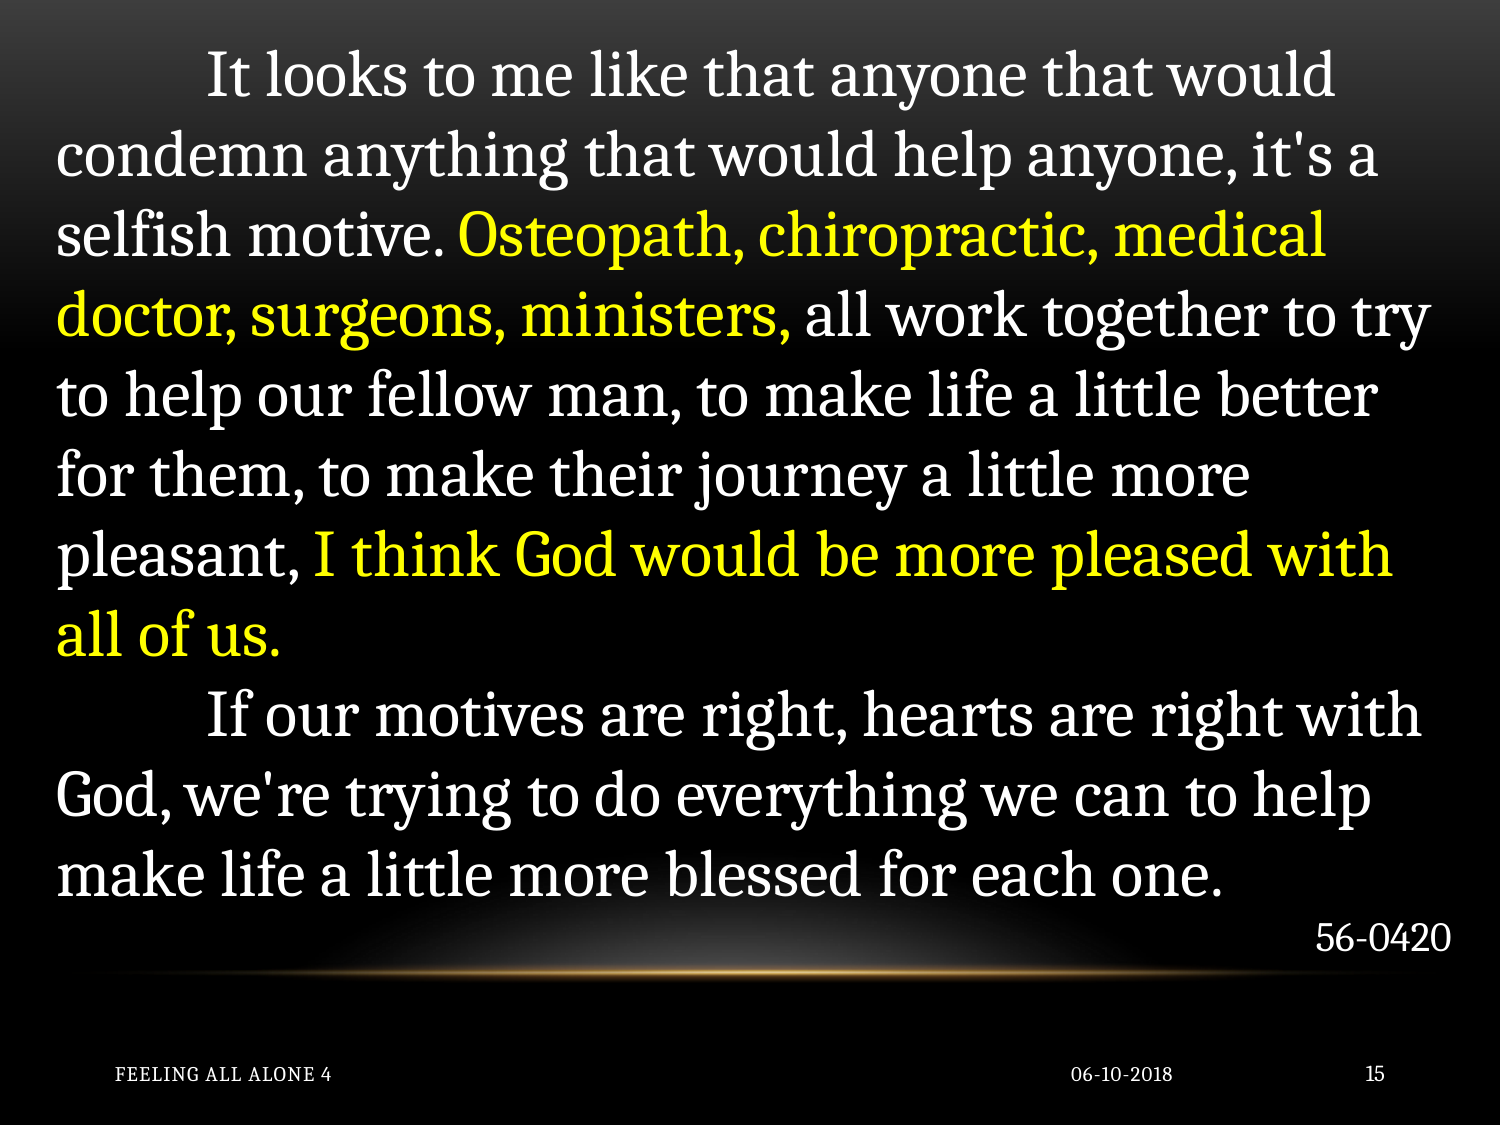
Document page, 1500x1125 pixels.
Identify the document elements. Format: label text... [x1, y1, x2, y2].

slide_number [937, 1042, 1188, 1103]
picture [0, 0, 1500, 1125]
footer Feeling All Alone 4 [99, 1042, 575, 1103]
slide_number 15 [1237, 1042, 1400, 1103]
text_box It looks to me like that anyone that would condemn anything that would help anyone, it's a selfish motive. Osteopath, chiropractic, medical doctor, surgeons, ministers, all work together to try to help our fellow man, to make life a little better for them, to make their journey a little more pleasant, I think God would be more pleased with all of us. If our motives are right, hearts are right with God, we're trying to do everything we can to help make life a little more blessed for each one. 56-0420 [41, 22, 1467, 967]
